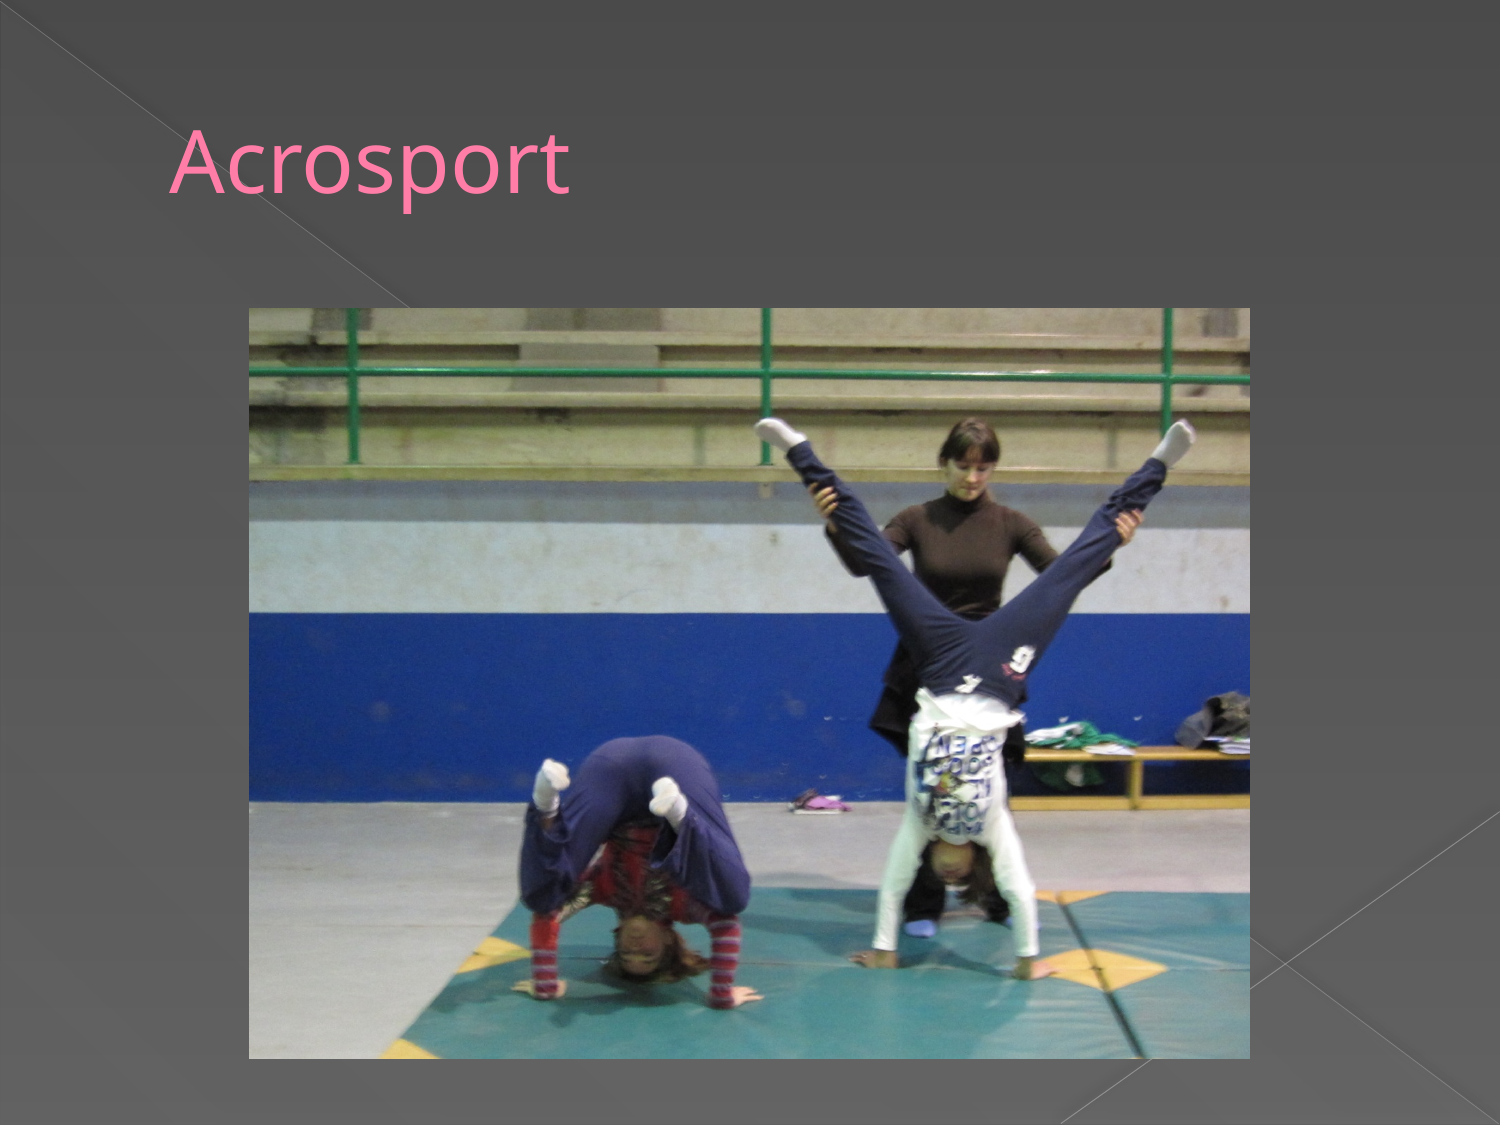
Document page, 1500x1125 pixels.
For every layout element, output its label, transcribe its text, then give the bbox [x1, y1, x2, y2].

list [249, 308, 1251, 1060]
title Acrosport [75, 43, 1425, 274]
